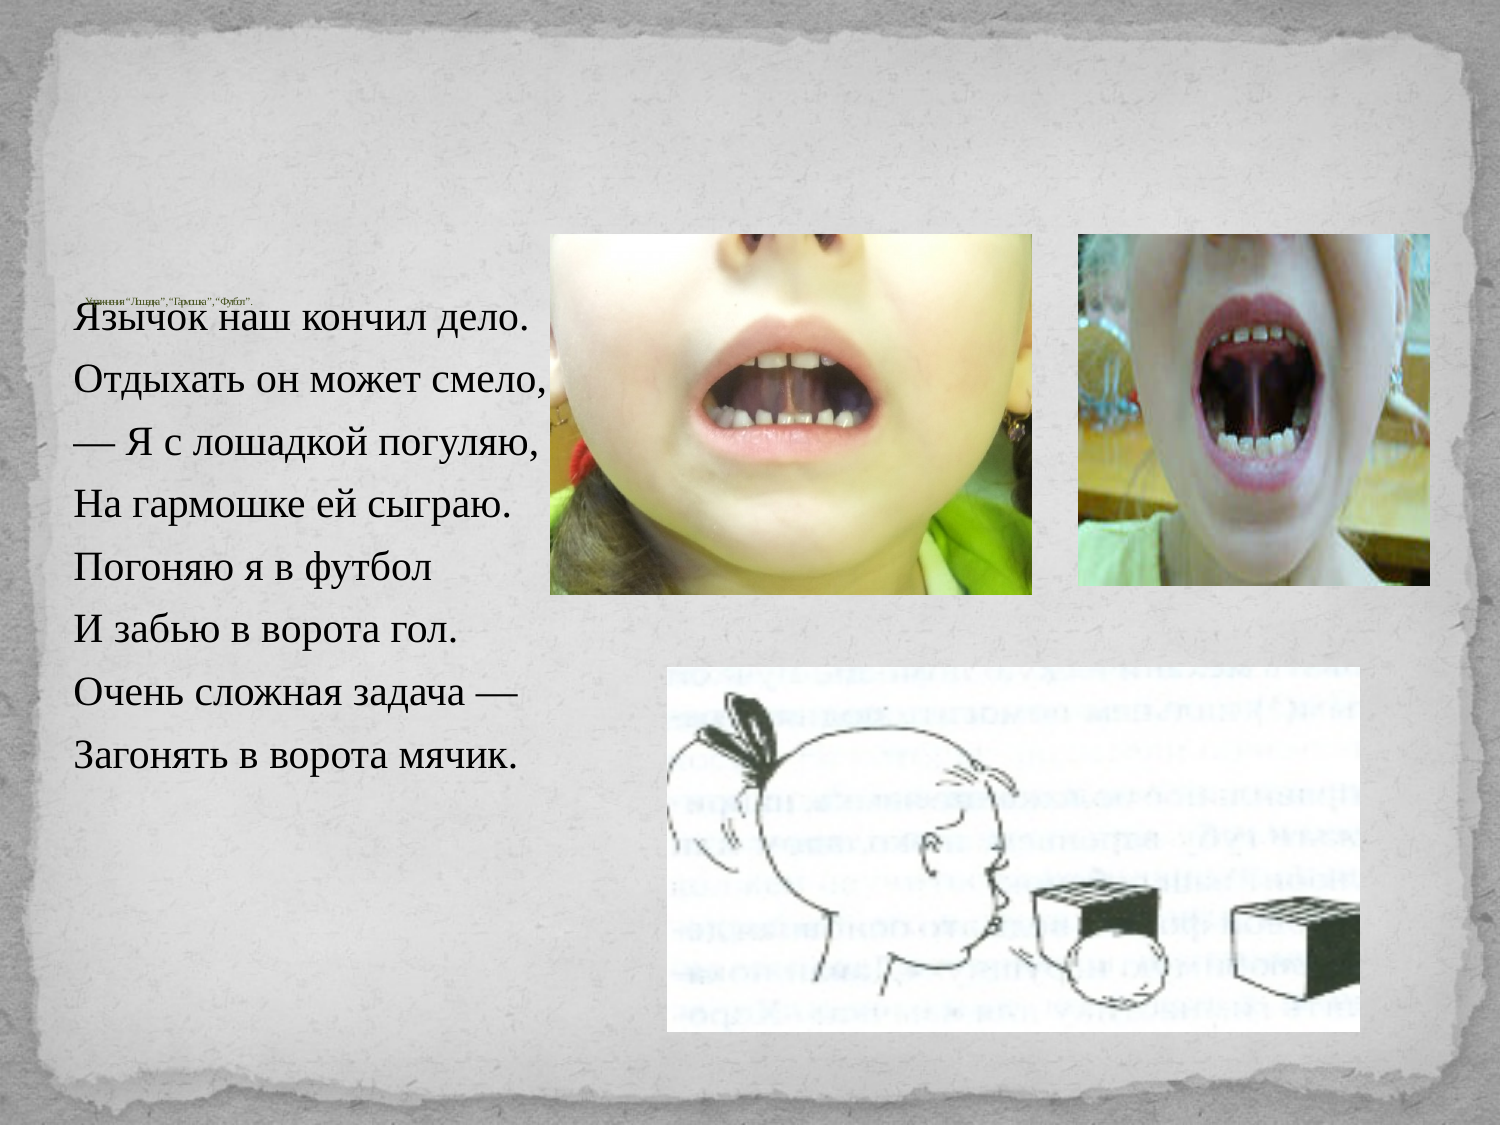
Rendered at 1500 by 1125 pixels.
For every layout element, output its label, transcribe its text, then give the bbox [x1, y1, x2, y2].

picture [550, 234, 1032, 595]
picture [1078, 234, 1430, 586]
title Упражнения “Лошадка”, “Гармошка”, “Футбол”. [70, 0, 1466, 329]
picture [667, 667, 1360, 1032]
list Язычок наш кончил дело. Отдыхать он может смело, — Я с лошадкой погуляю, На гармошке ей сыграю. Погоняю я в футбол И забью в ворота гол. Очень сложная задача — Загонять в ворота мячик. [58, 281, 1466, 1025]
